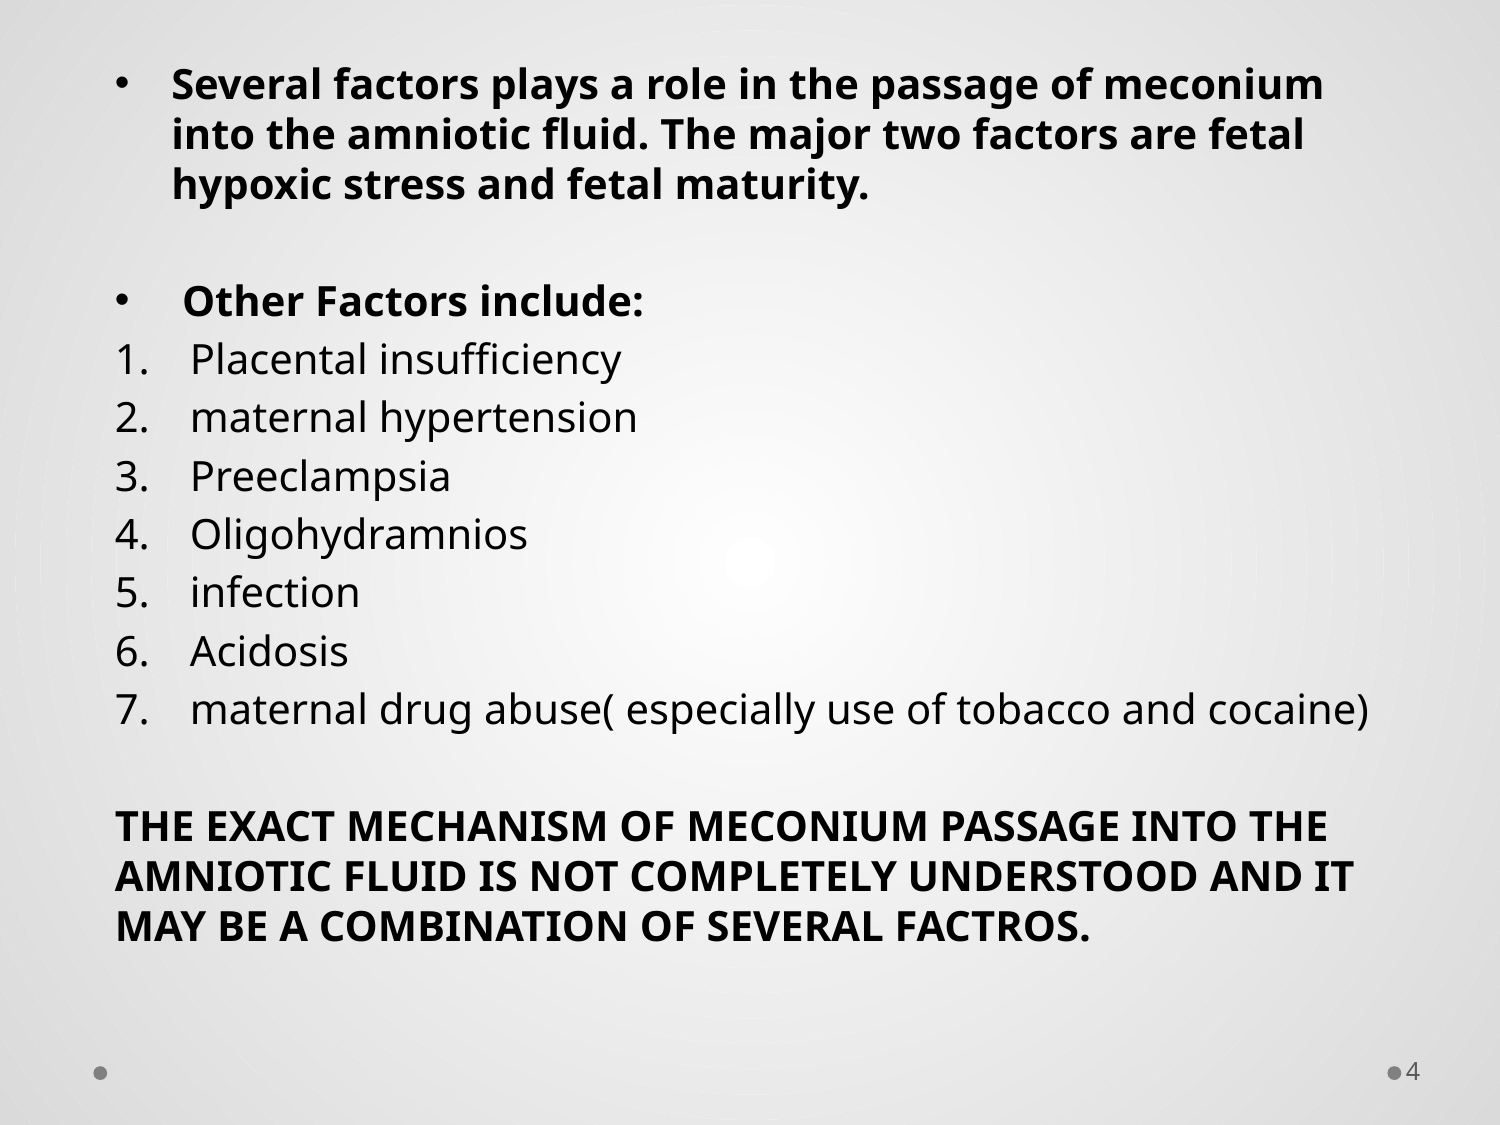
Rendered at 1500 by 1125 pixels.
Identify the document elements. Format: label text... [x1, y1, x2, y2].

list Several factors plays a role in the passage of meconium into the amniotic fluid. The major two factors are fetal hypoxic stress and fetal maturity. Other Factors include: Placental insufficiency maternal hypertension Preeclampsia Oligohydramnios infection Acidosis maternal drug abuse( especially use of tobacco and cocaine) THE EXACT MECHANISM OF MECONIUM PASSAGE INTO THE AMNIOTIC FLUID IS NOT COMPLETELY UNDERSTOOD AND IT MAY BE A COMBINATION OF SEVERAL FACTROS. [99, 50, 1388, 793]
slide_number 4 [1401, 1042, 1494, 1103]
